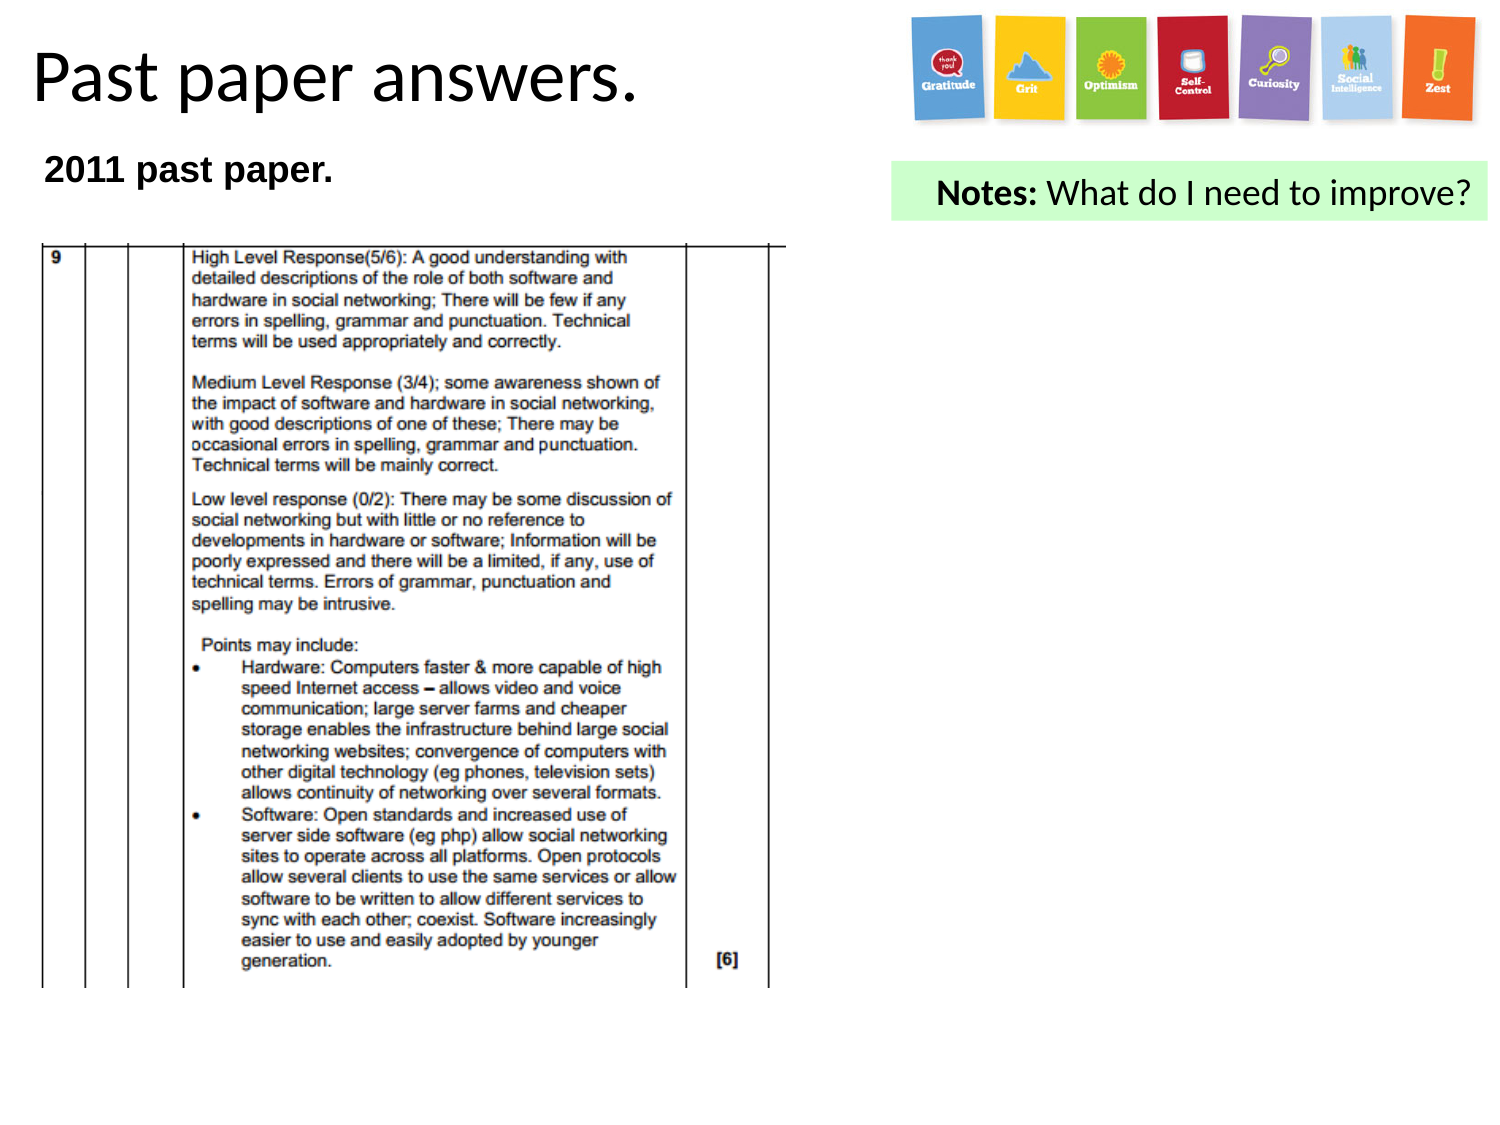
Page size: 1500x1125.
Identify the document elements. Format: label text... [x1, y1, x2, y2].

text_box Notes: What do I need to improve? [891, 160, 1488, 221]
picture [891, 6, 1483, 129]
text_box 2011 past paper. [29, 137, 408, 197]
picture [40, 243, 787, 988]
text_box Past paper answers. [17, 18, 886, 124]
